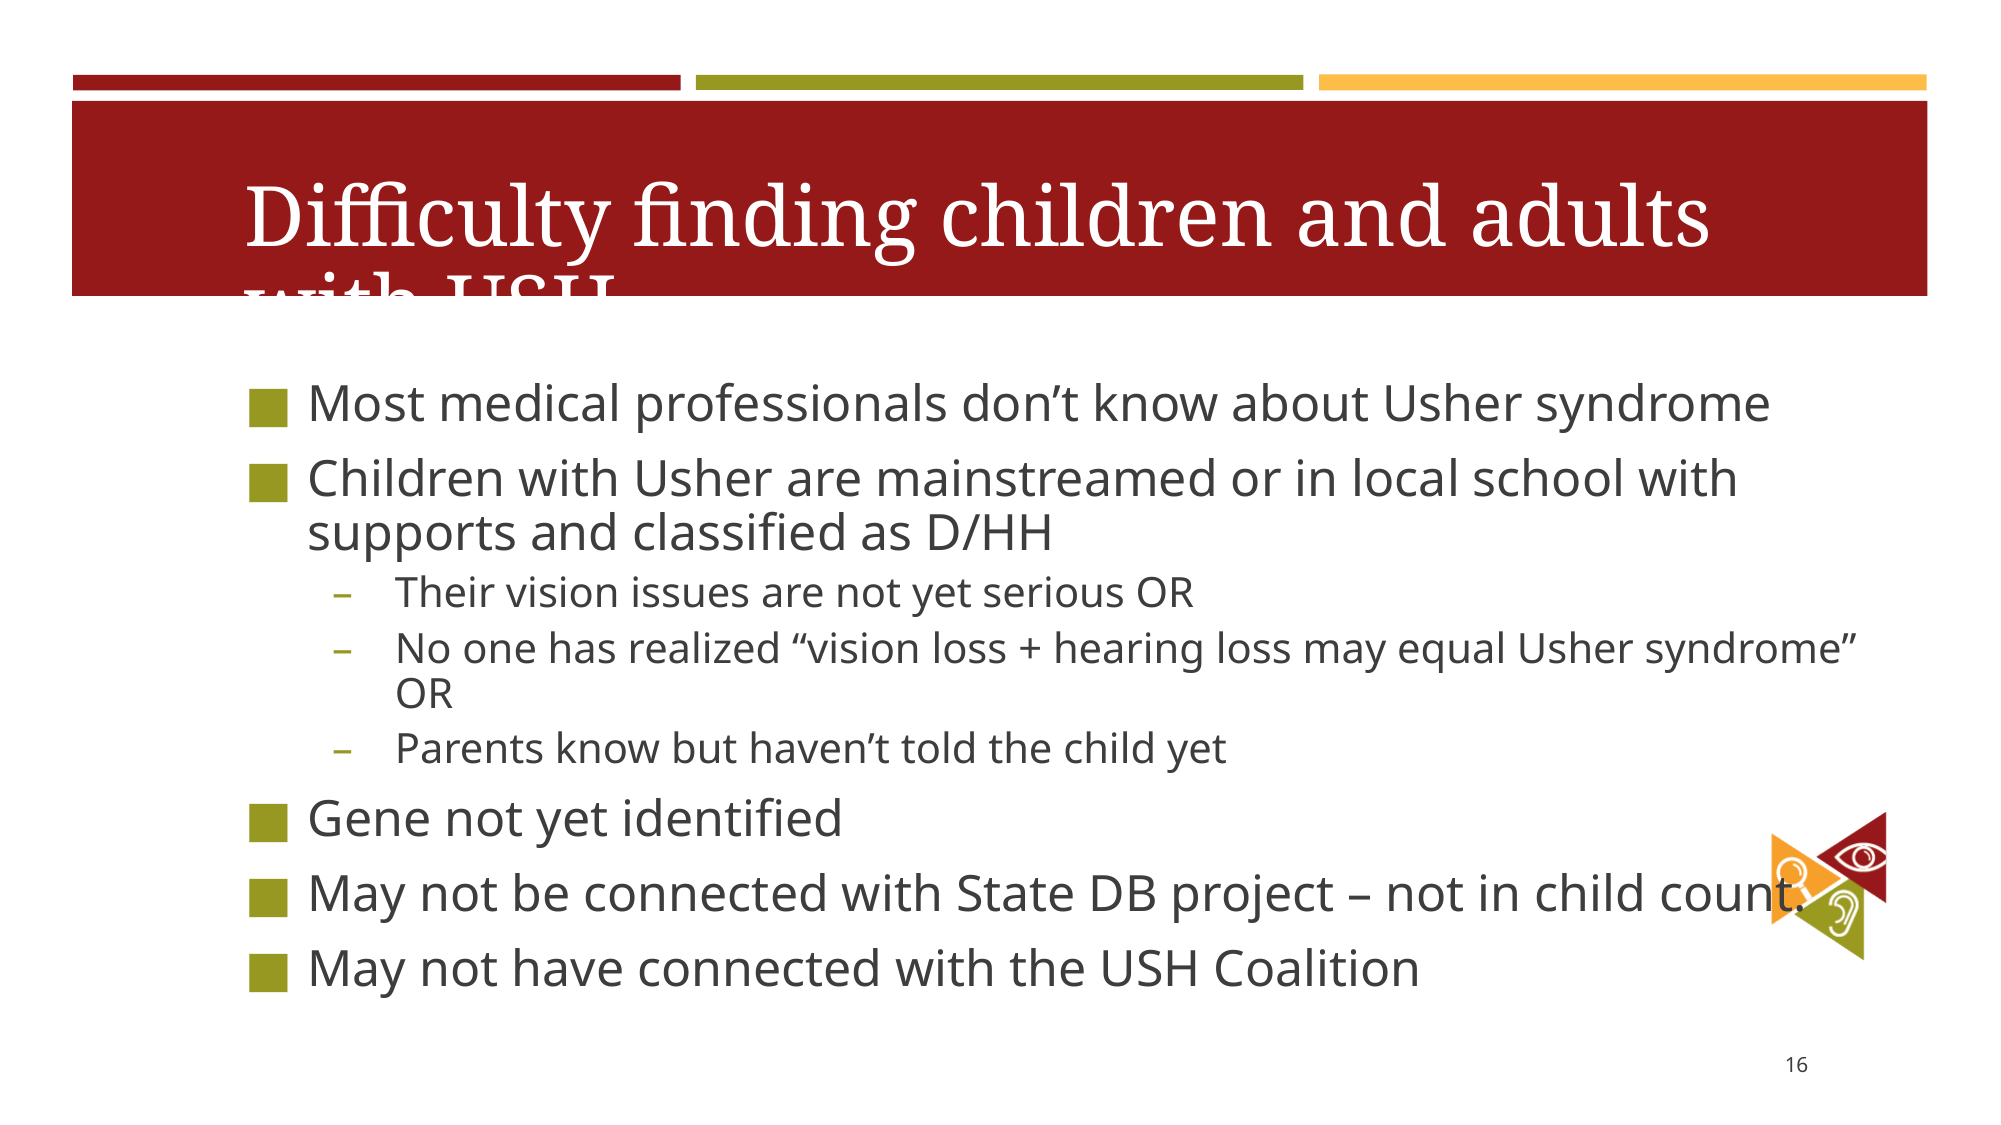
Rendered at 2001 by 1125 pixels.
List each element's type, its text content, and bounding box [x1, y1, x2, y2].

list Most medical professionals don’t know about Usher syndrome Children with Usher are mainstreamed or in local school with supports and classified as D/HH Their vision issues are not yet serious OR No one has realized “vision loss + hearing loss may equal Usher syndrome” OR Parents know but haven’t told the child yet Gene not yet identified May not be connected with State DB project – not in child count. May not have connected with the USH Coalition [229, 370, 1874, 1100]
picture [1874, 811, 1905, 962]
title Difficulty finding children and adults with USH [229, 68, 1852, 221]
